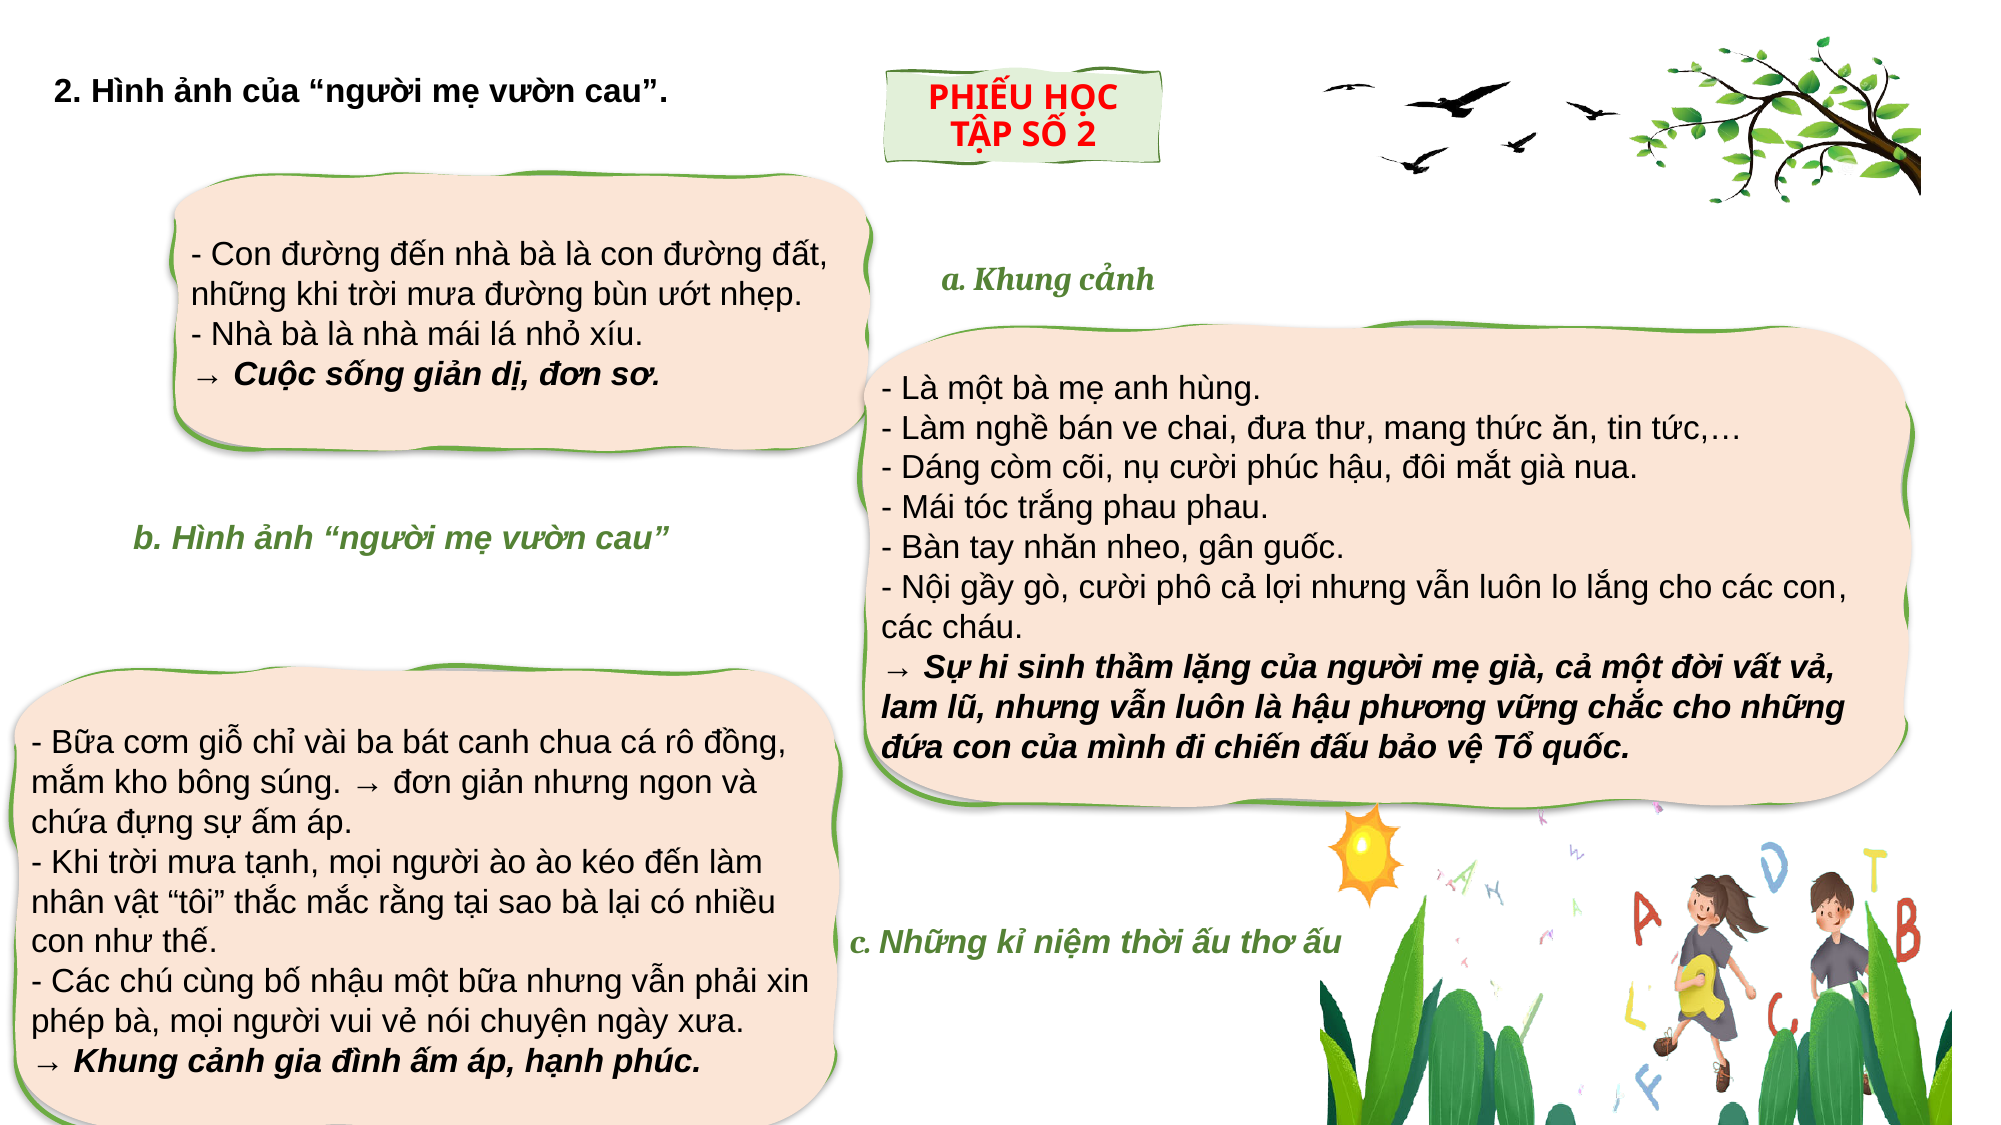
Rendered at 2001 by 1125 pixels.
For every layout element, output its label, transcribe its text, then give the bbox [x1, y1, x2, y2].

text_box 2. Hình ảnh của “người mẹ vườn cau”. [39, 62, 684, 117]
text_box c. Những kỉ niệm thời ấu thơ ấu [838, 912, 1315, 968]
text_box - Bữa cơm giỗ chỉ vài ba bát canh chua cá rô đồng, mắm kho bông súng. → đơn giản nhưng ngon và chứa đựng sự ấm áp. - Khi trời mưa tạnh, mọi người ào ào kéo đến làm nhân vật “tôi” thắc mắc rằng tại sao bà lại có nhiều con như thế. - Các chú cùng bố nhậu một bữa nhưng vẫn phải xin phép bà, mọi người vui vẻ nói chuyện ngày xưa. → Khung cảnh gia đình ấm áp, hạnh phúc. [10, 664, 842, 1125]
text_box b. Hình ảnh “người mẹ vườn cau” [118, 508, 804, 564]
text_box - Con đường đến nhà bà là con đường đất, những khi trời mưa đường bùn ướt nhẹp. - Nhà bà là nhà mái lá nhỏ xíu. → Cuộc sống giản dị, đơn sơ. [170, 171, 872, 452]
picture [1297, 21, 1922, 311]
text_box - Là một bà mẹ anh hùng. - Làm nghề bán ve chai, đưa thư, mang thức ăn, tin tức,… - Dáng còm cõi, nụ cười phúc hậu, đôi mắt già nua. - Mái tóc trắng phau phau. - Bàn tay nhăn nheo, gân guốc. - Nội gầy gò, cười phô cả lợi nhưng vẫn luôn lo lắng cho các con, các cháu. → Sự hi sinh thầm lặng của người mẹ già, cả một đời vất vả, lam lũ, nhưng vẫn luôn là hậu phương vững chắc cho những đứa con của mình đi chiến đấu bảo vệ Tổ quốc. [858, 321, 1914, 807]
text_box PHIẾU HỌC TẬP SỐ 2 [883, 67, 1163, 164]
picture [1320, 802, 1953, 1125]
text_box a. Khung cảnh [926, 243, 1233, 305]
